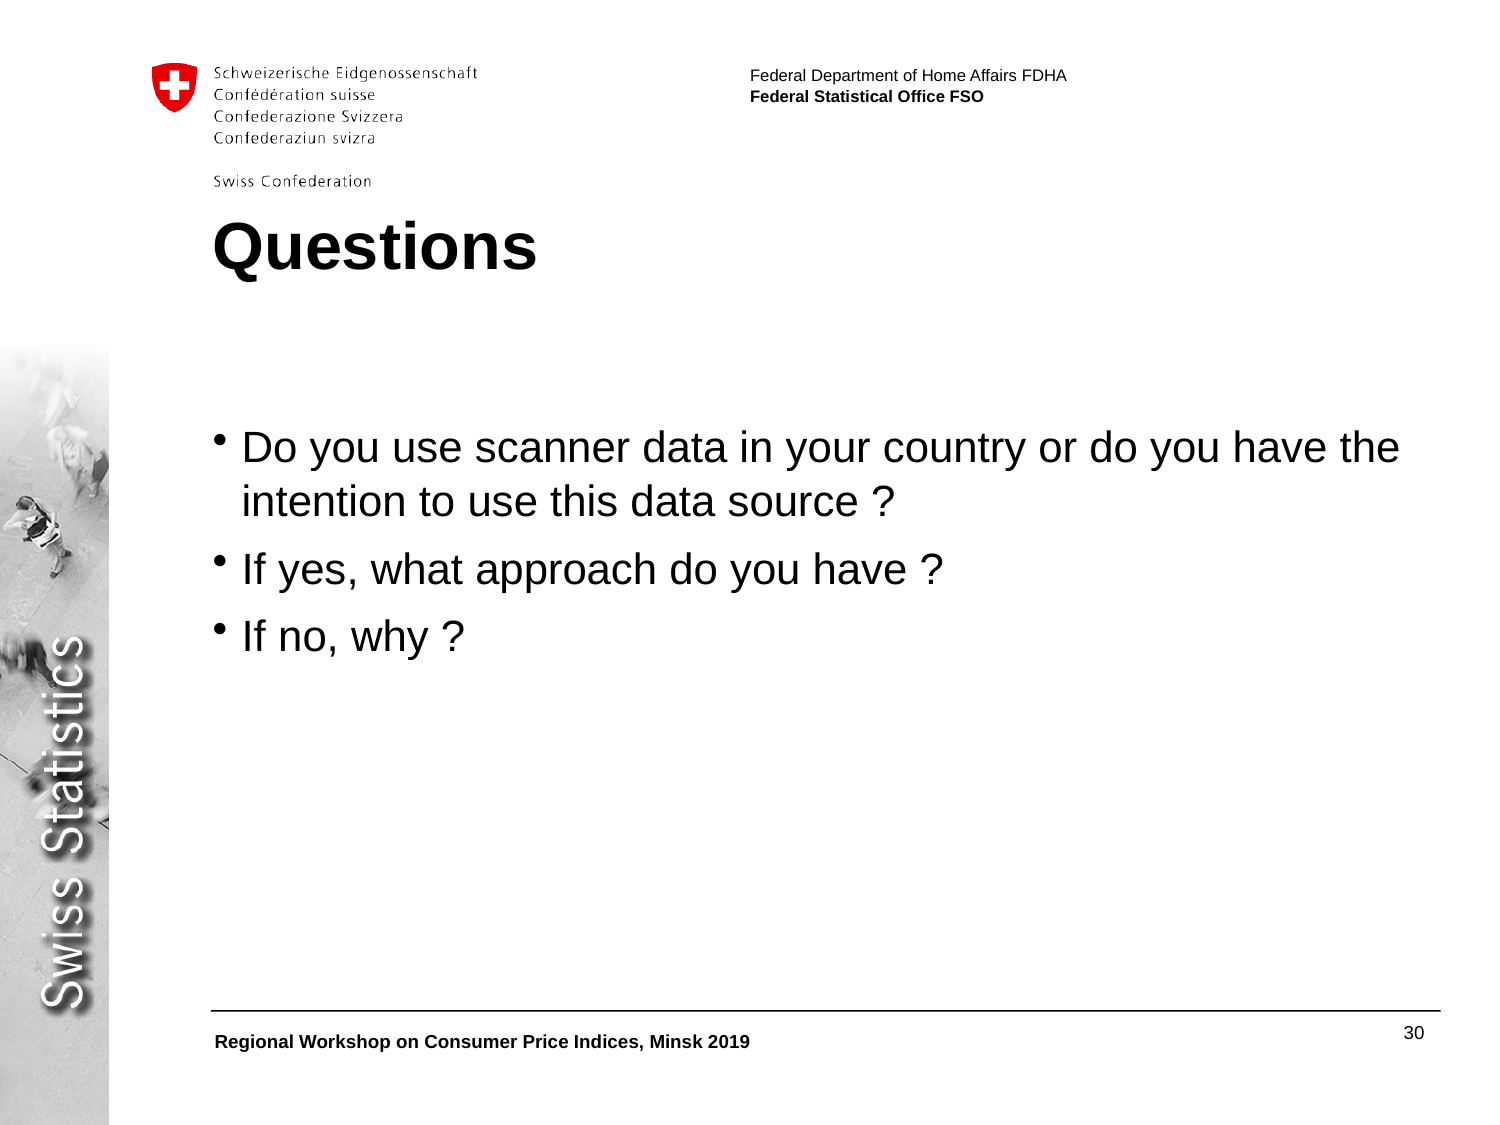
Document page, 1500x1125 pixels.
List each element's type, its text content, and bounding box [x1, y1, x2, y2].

list Do you use scanner data in your country or do you have the intention to use this data source ? If yes, what approach do you have ? If no, why ? [212, 350, 1437, 1006]
picture [152, 63, 477, 187]
picture [0, 105, 109, 1125]
title Questions [212, 208, 1437, 350]
